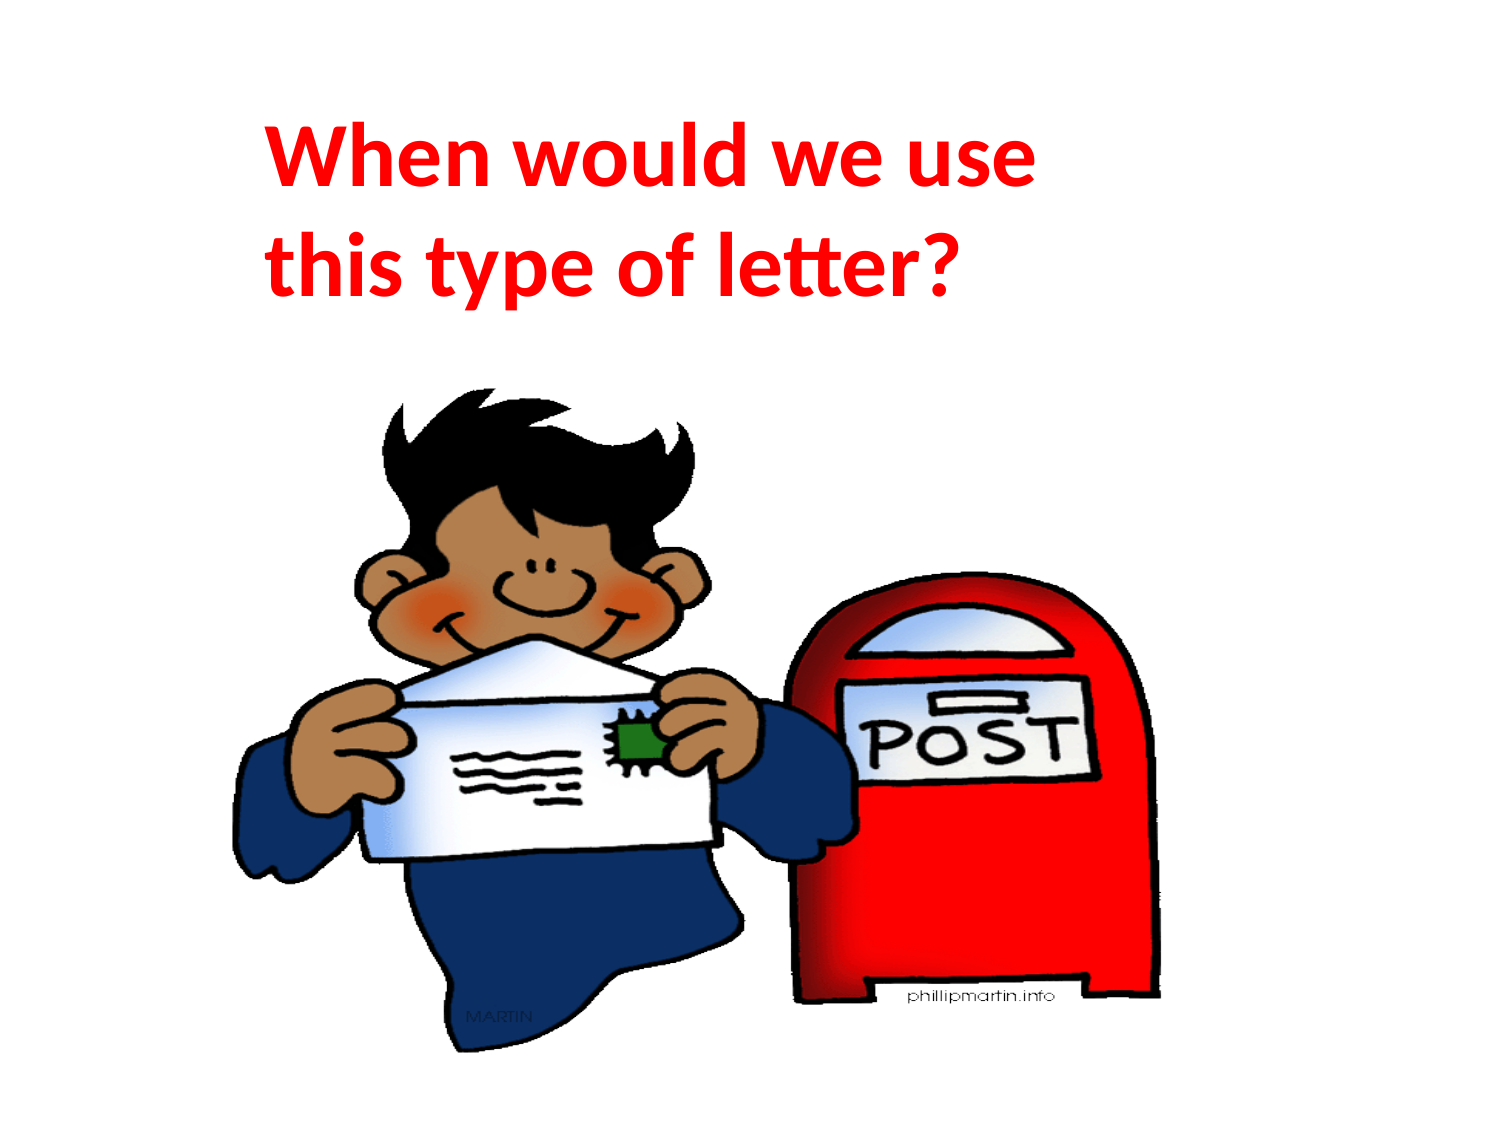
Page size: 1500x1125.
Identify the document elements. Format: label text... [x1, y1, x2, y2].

picture [199, 354, 1201, 1076]
text_box When would we use this type of letter? [249, 87, 1238, 323]
